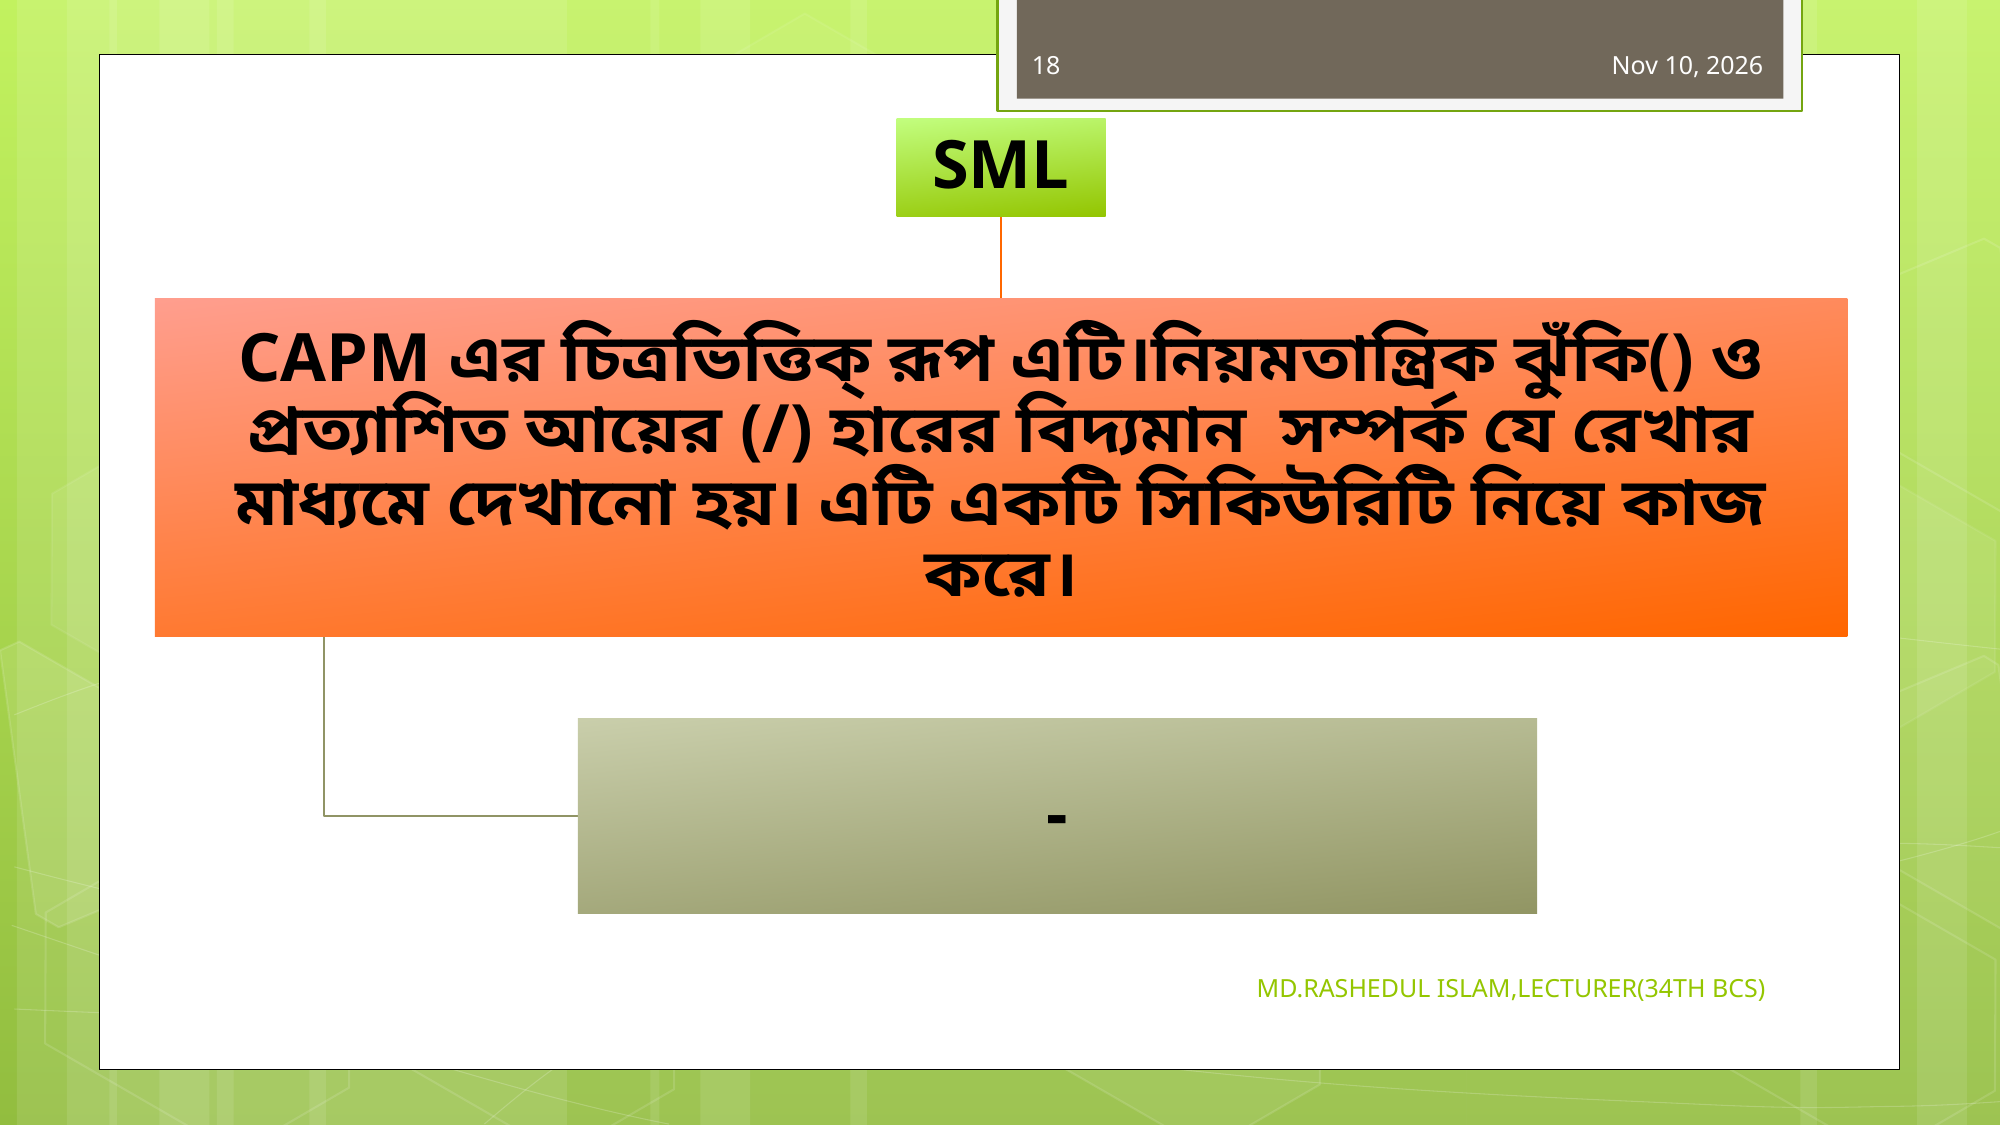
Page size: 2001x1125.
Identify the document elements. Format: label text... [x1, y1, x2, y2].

footer MD.RASHEDUL ISLAM,LECTURER(34TH BCS) [1015, 960, 1782, 1020]
slide_number 31-Oct-19 [1311, 36, 1779, 97]
slide_number 18 [1016, 36, 1309, 97]
